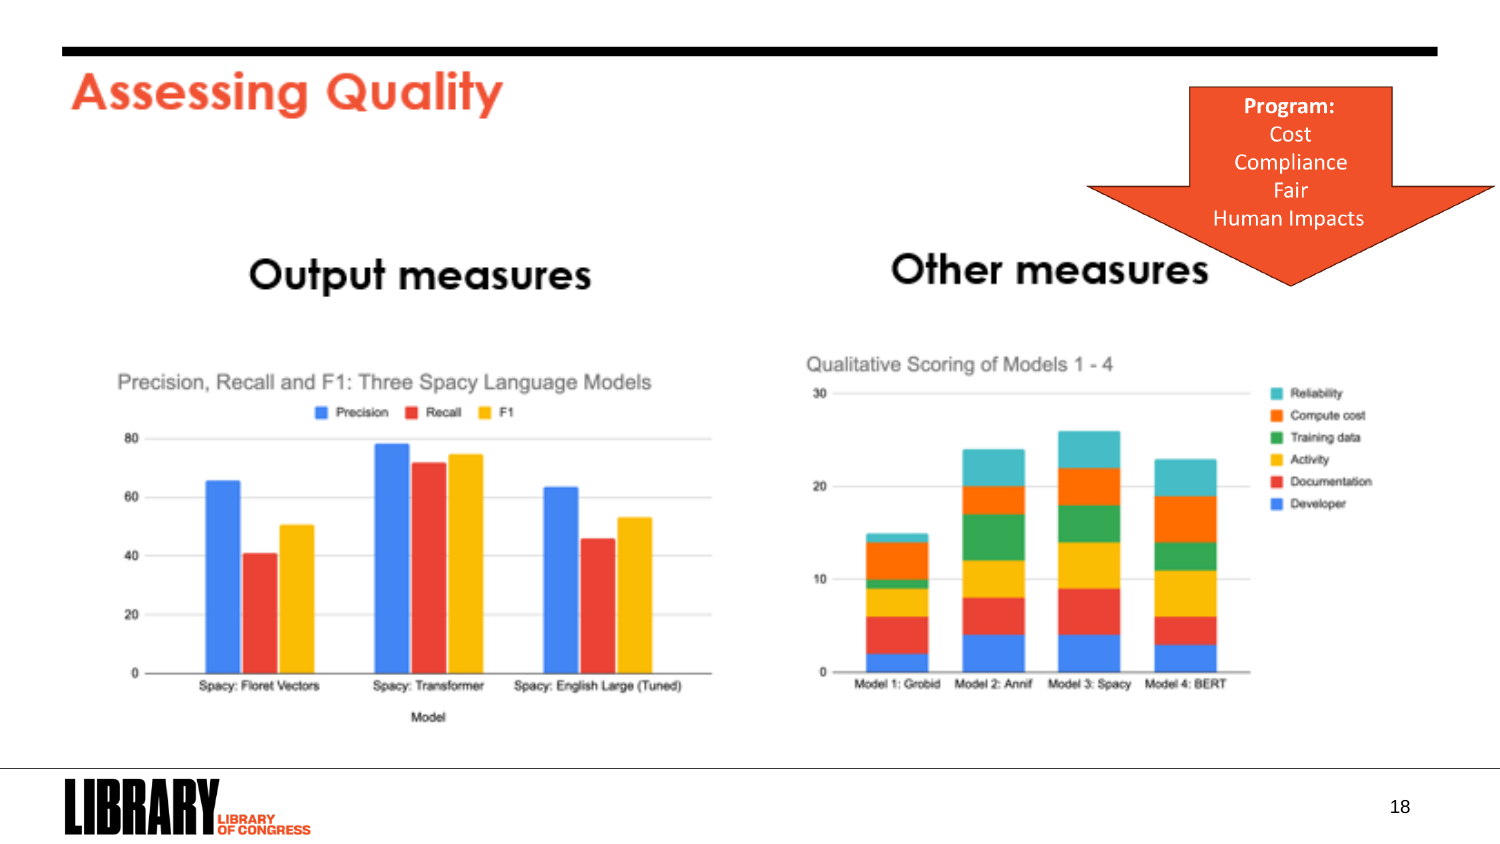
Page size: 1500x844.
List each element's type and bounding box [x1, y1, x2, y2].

picture [62, 59, 1496, 735]
picture [62, 776, 313, 837]
